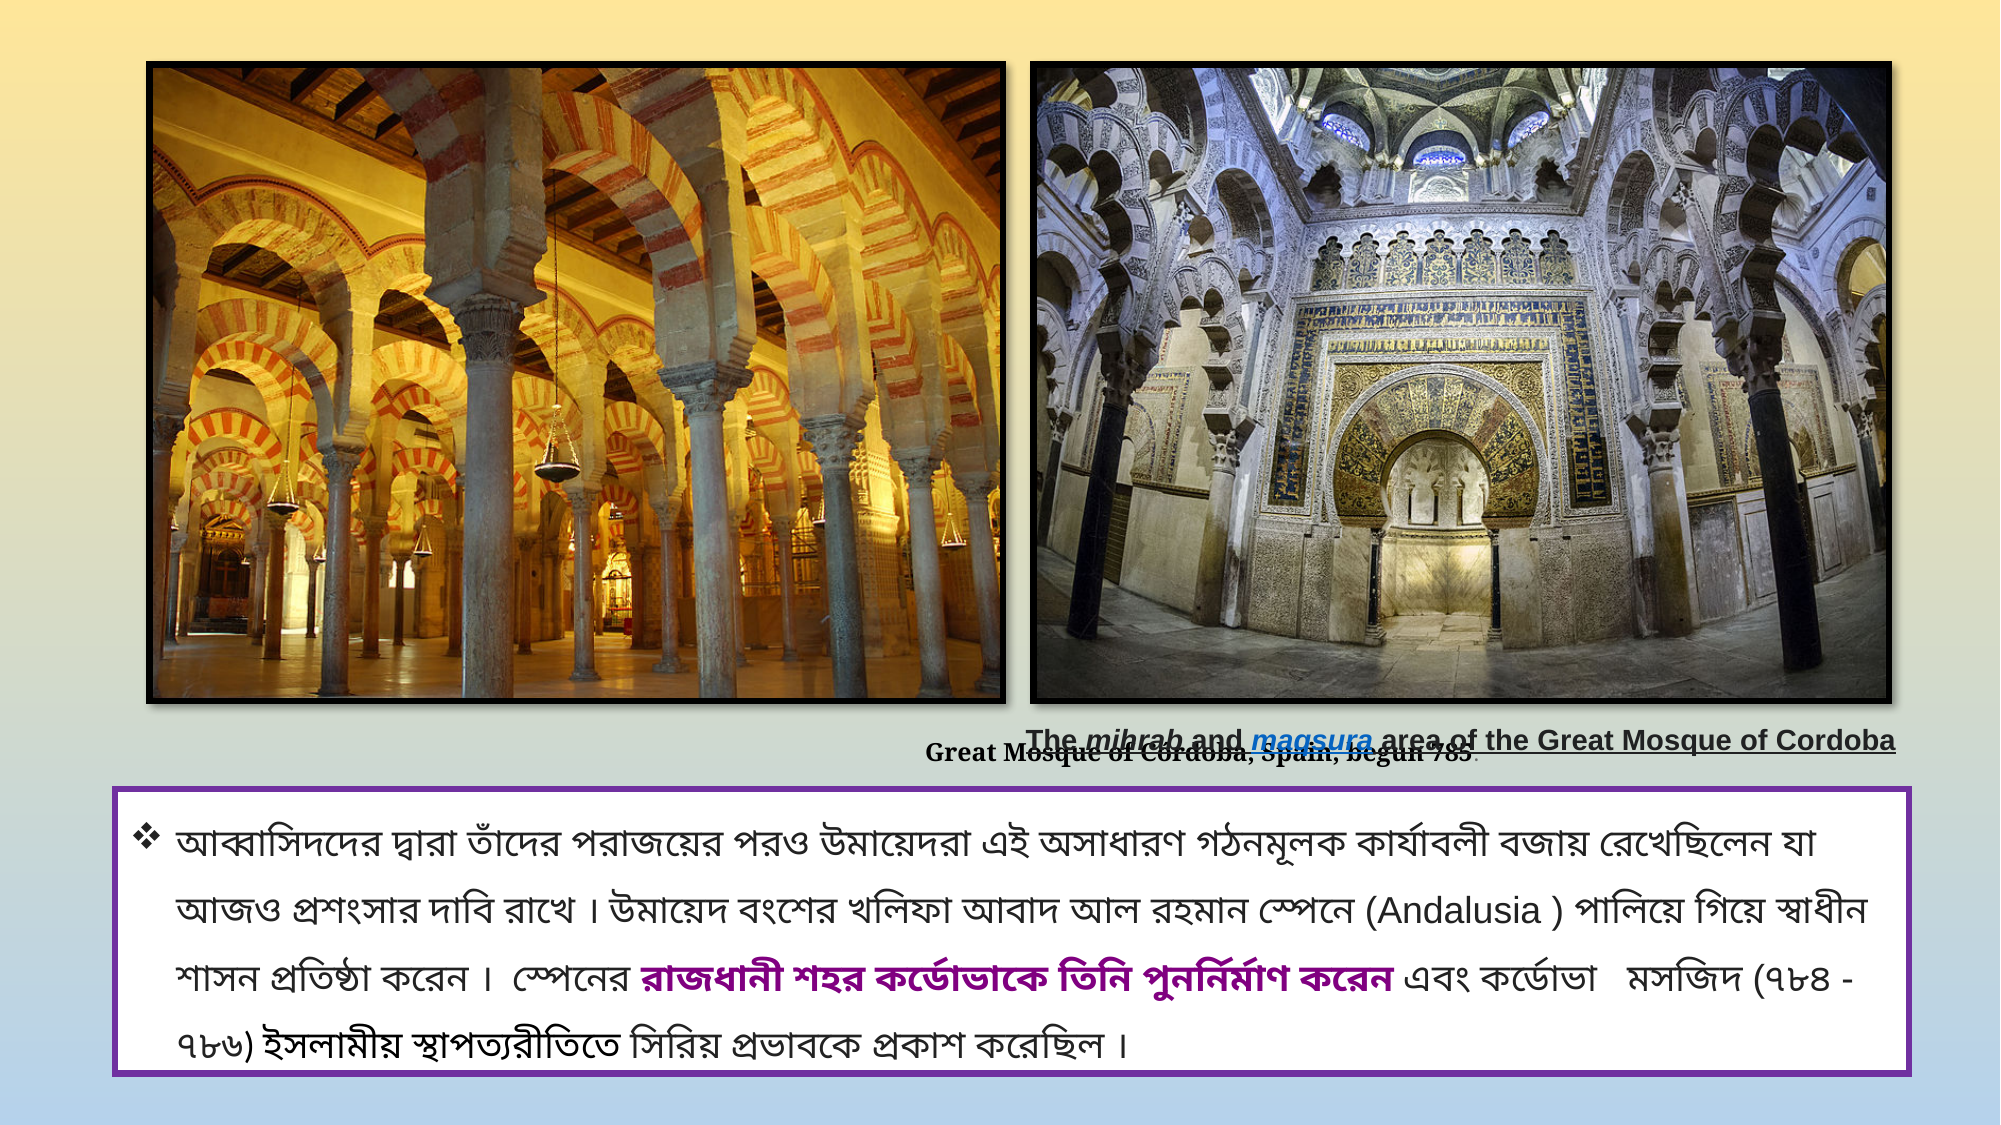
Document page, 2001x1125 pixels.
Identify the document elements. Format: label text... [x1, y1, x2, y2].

picture [1036, 67, 1886, 698]
text_box The mihrab and maqsura area of the Great Mosque of Cordoba [1010, 713, 2000, 764]
picture [152, 67, 1000, 698]
text_box আব্বাসিদদের দ্বারা তাঁদের পরাজয়ের পরও উমায়েদরা এই অসাধারণ গঠনমূলক কার্যাবলী বজায় রেখেছিলেন যা আজও প্রশংসার দাবি রাখে । উমায়েদ বংশের খলিফা আবাদ আল রহমান স্পেনে (Andalusia ) পালিয়ে গিয়ে স্বাধীন শাসন প্রতিষ্ঠা করেন । স্পেনের রাজধানী শহর কর্ডোভাকে তিনি পুনর্নির্মাণ করেন এবং কর্ডোভা মসজিদ (৭৮৪ -৭৮৬) ইসলামীয় স্থাপত্যরীতিতে সিরিয় প্রভাবকে প্রকাশ করেছিল । [114, 788, 1910, 1075]
text_box Great Mosque of Córdoba, Spain, begun 785. [910, 728, 1500, 774]
